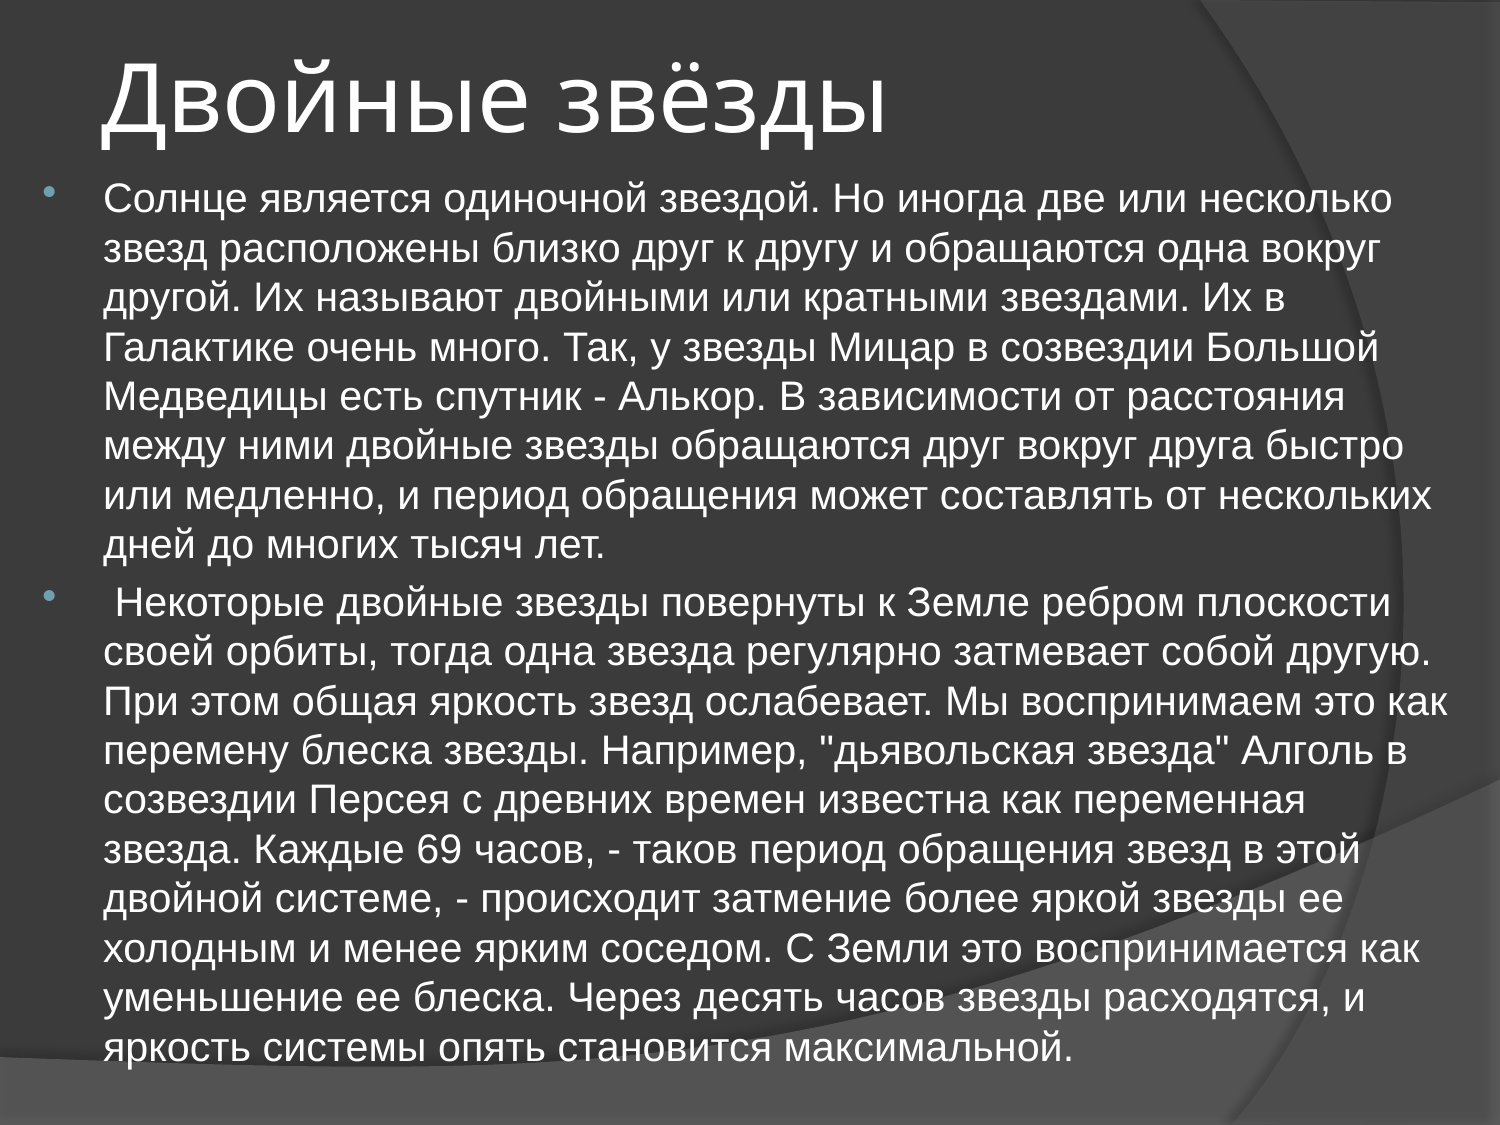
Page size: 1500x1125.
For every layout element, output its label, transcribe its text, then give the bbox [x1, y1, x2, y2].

title Двойные звёзды [93, 0, 1319, 164]
list Солнце является одиночной звездой. Но иногда две или несколько звезд расположены близко друг к другу и обращаются одна вокруг другой. Их называют двойными или кратными звездами. Их в Галактике очень много. Так, у звезды Мицар в созвездии Большой Медведицы есть спутник - Алькор. В зависимости от расстояния между ними двойные звезды обращаются друг вокруг друга быстро или медленно, и период обращения может составлять от нескольких дней до многих тысяч лет. Некоторые двойные звезды повернуты к Земле ребром плоскости своей орбиты, тогда одна звезда регулярно затмевает собой другую. При этом общая яркость звезд ослабевает. Мы воспринимаем это как перемену блеска звезды. Например, "дьявольская звезда" Алголь в созвездии Персея с древних времен известна как переменная звезда. Каждые 69 часов, - таков период обращения звезд в этой двойной системе, - происходит затмение более яркой звезды ее холодным и менее ярким соседом. С Земли это воспринимается как уменьшение ее блеска. Через десять часов звезды расходятся, и яркость системы опять становится максимальной. [23, 164, 1465, 1102]
